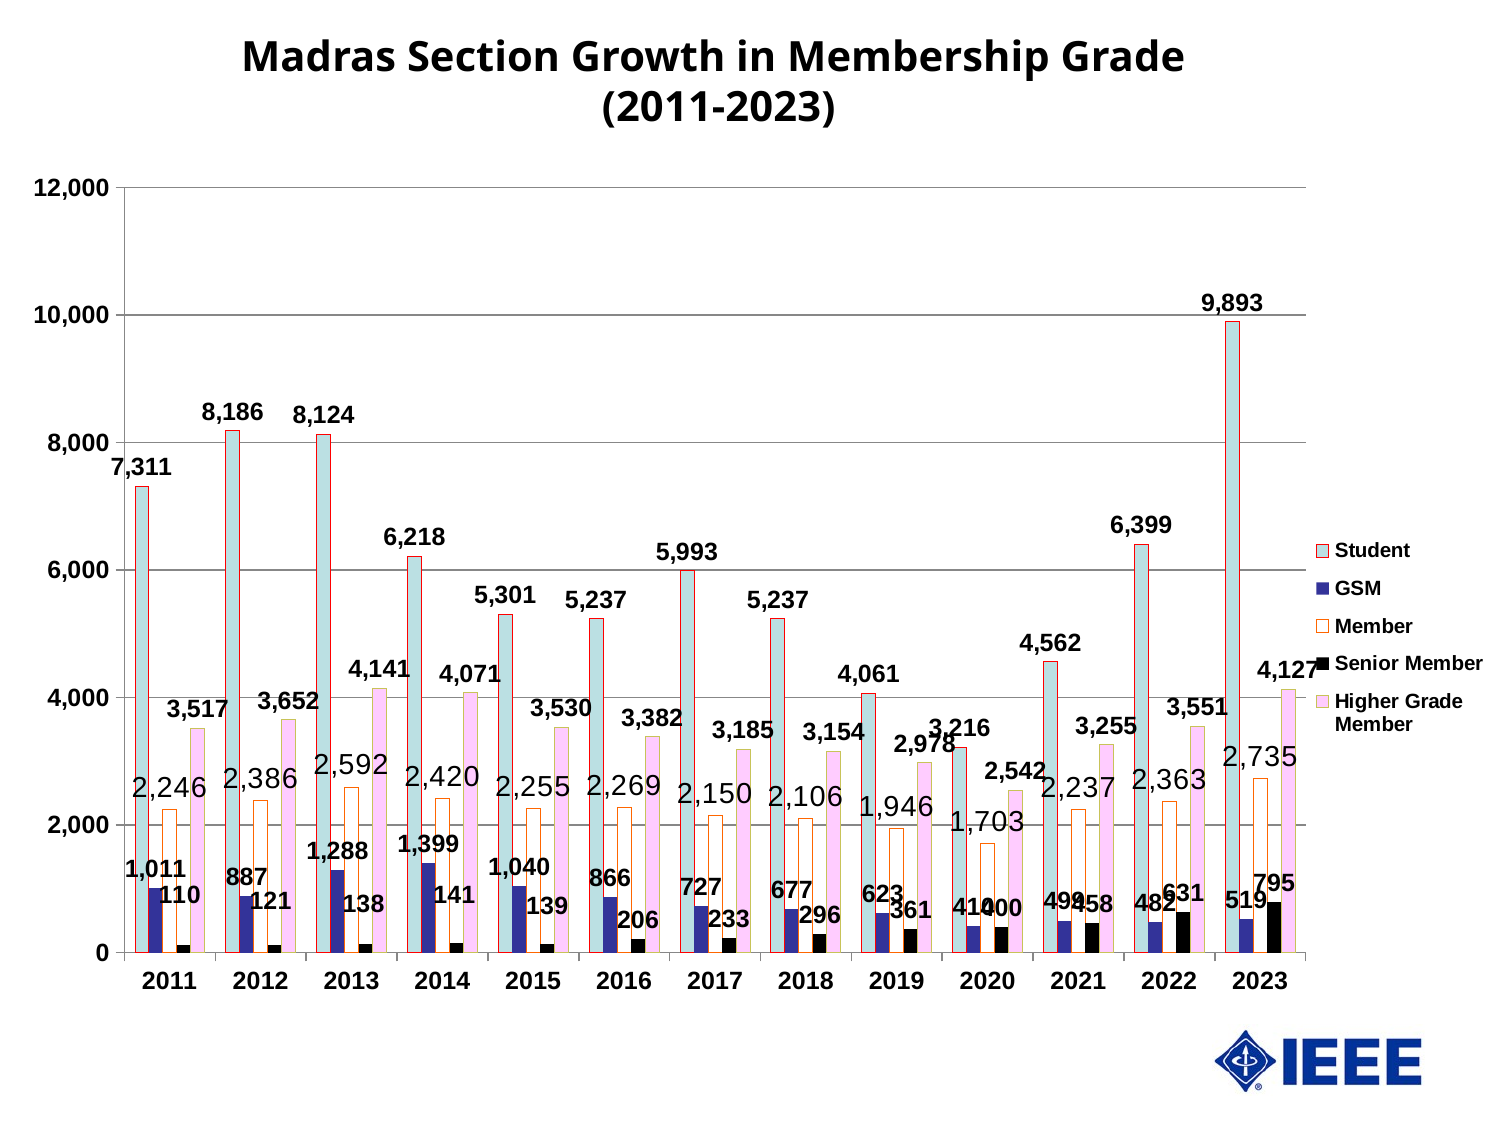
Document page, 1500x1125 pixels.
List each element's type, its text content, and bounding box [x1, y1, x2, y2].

title Madras Section Growth in Membership Grade (2011-2023) [75, 24, 1363, 135]
chart [0, 162, 1500, 1101]
